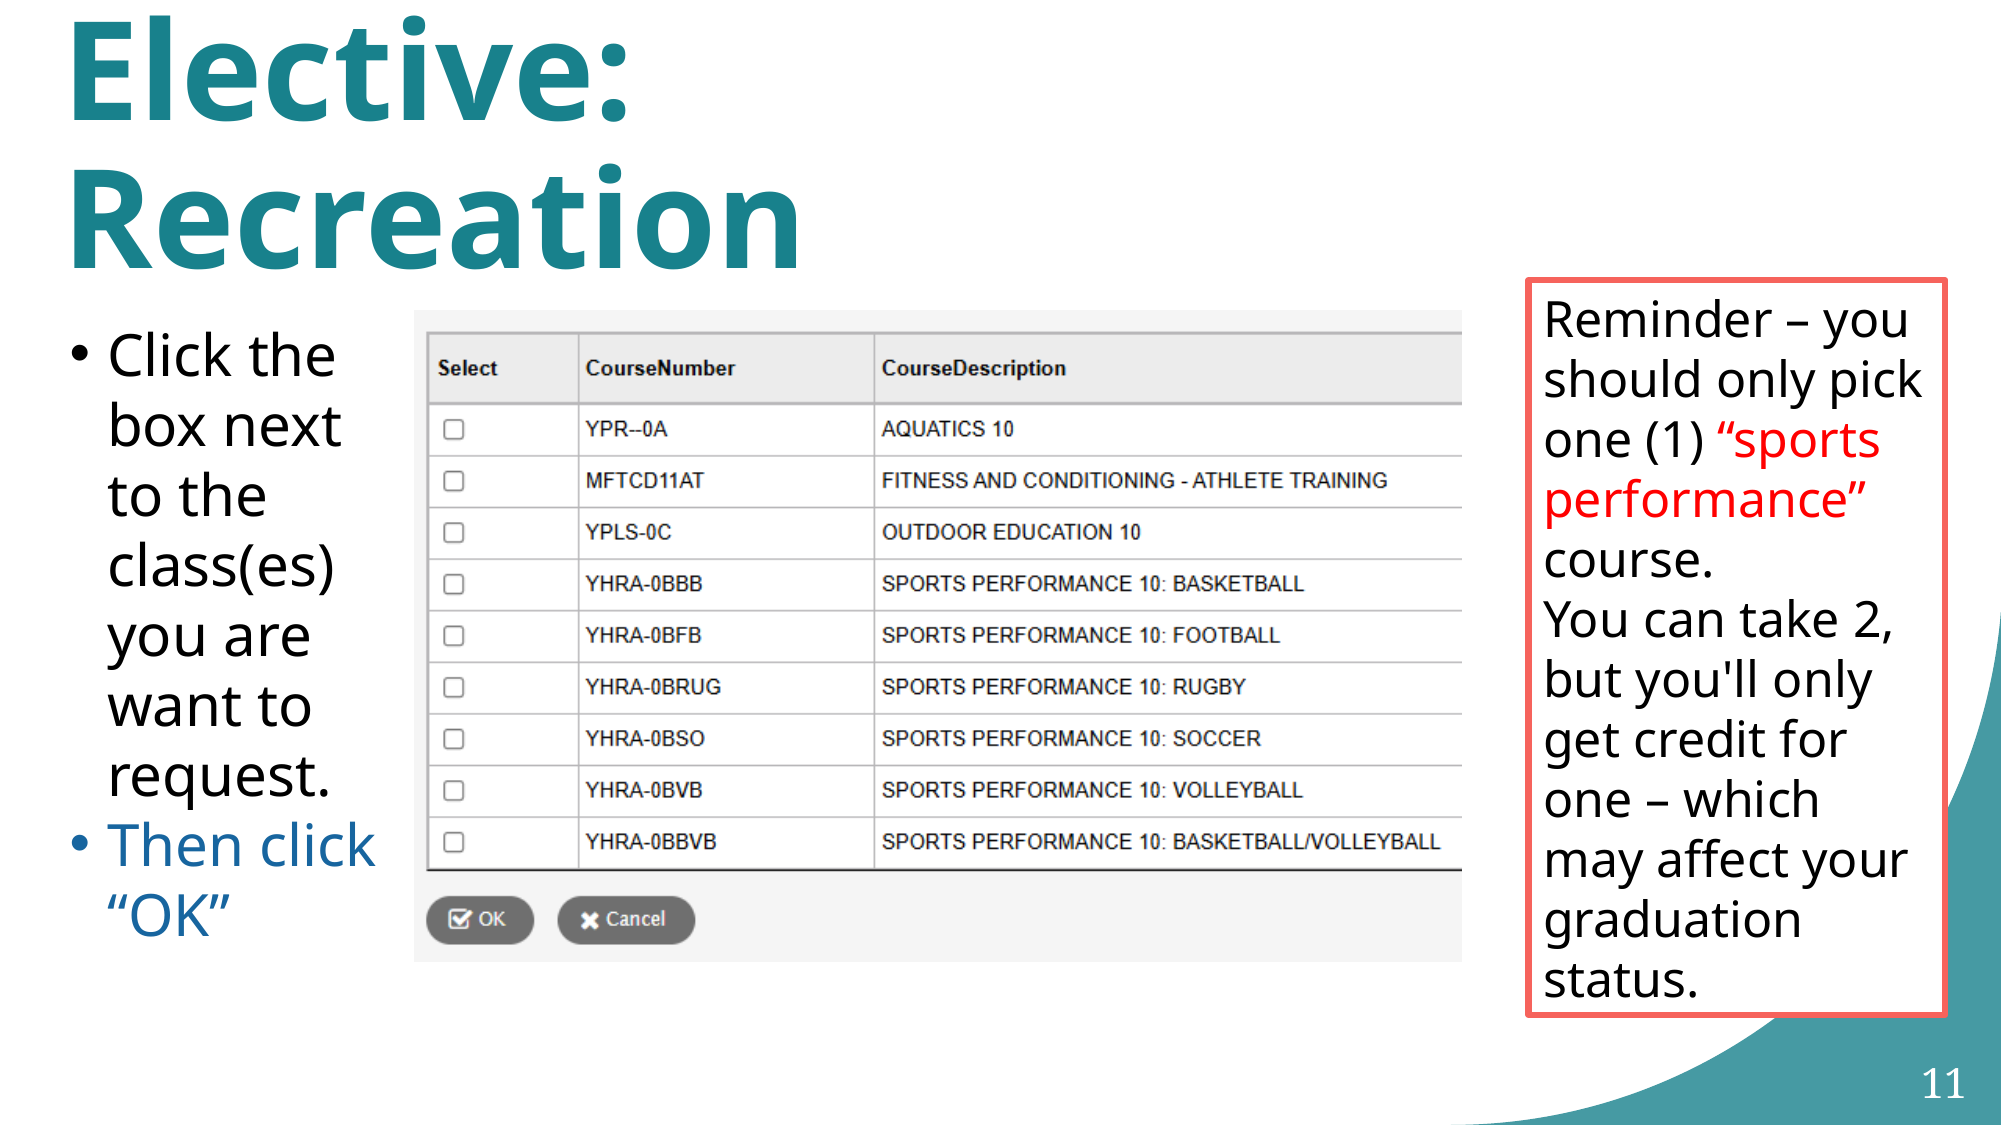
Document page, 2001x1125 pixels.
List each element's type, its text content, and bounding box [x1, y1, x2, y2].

slide_number 11 [1868, 1055, 1983, 1116]
text_box Click the box next to the class(es) you are want to request. Then click “OK” [54, 310, 394, 956]
title Elective: Recreation [47, 40, 1219, 259]
picture [414, 310, 1462, 963]
text_box Reminder – you should only pick one (1) “sports performance” course. You can take 2, but you'll only get credit for one – which may affect your graduation status. [1528, 280, 1946, 1015]
